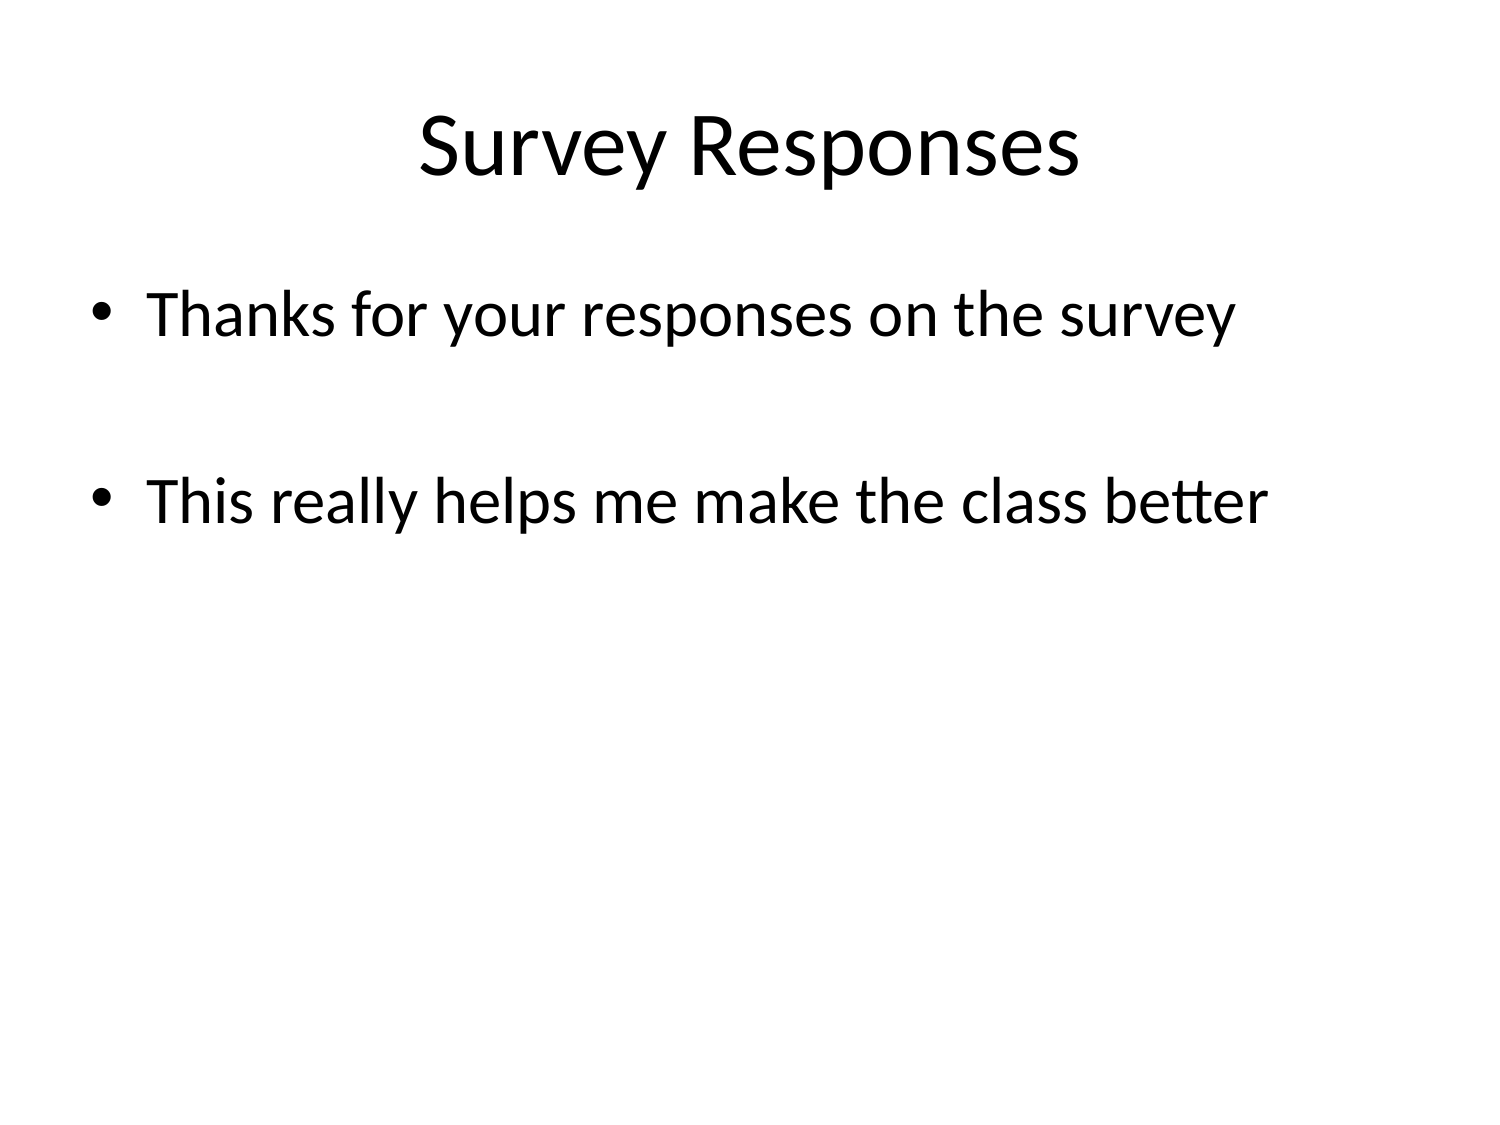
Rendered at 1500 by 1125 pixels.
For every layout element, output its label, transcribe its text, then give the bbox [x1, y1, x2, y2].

title Survey Responses [75, 45, 1425, 233]
list Thanks for your responses on the survey This really helps me make the class better [75, 262, 1425, 1005]
